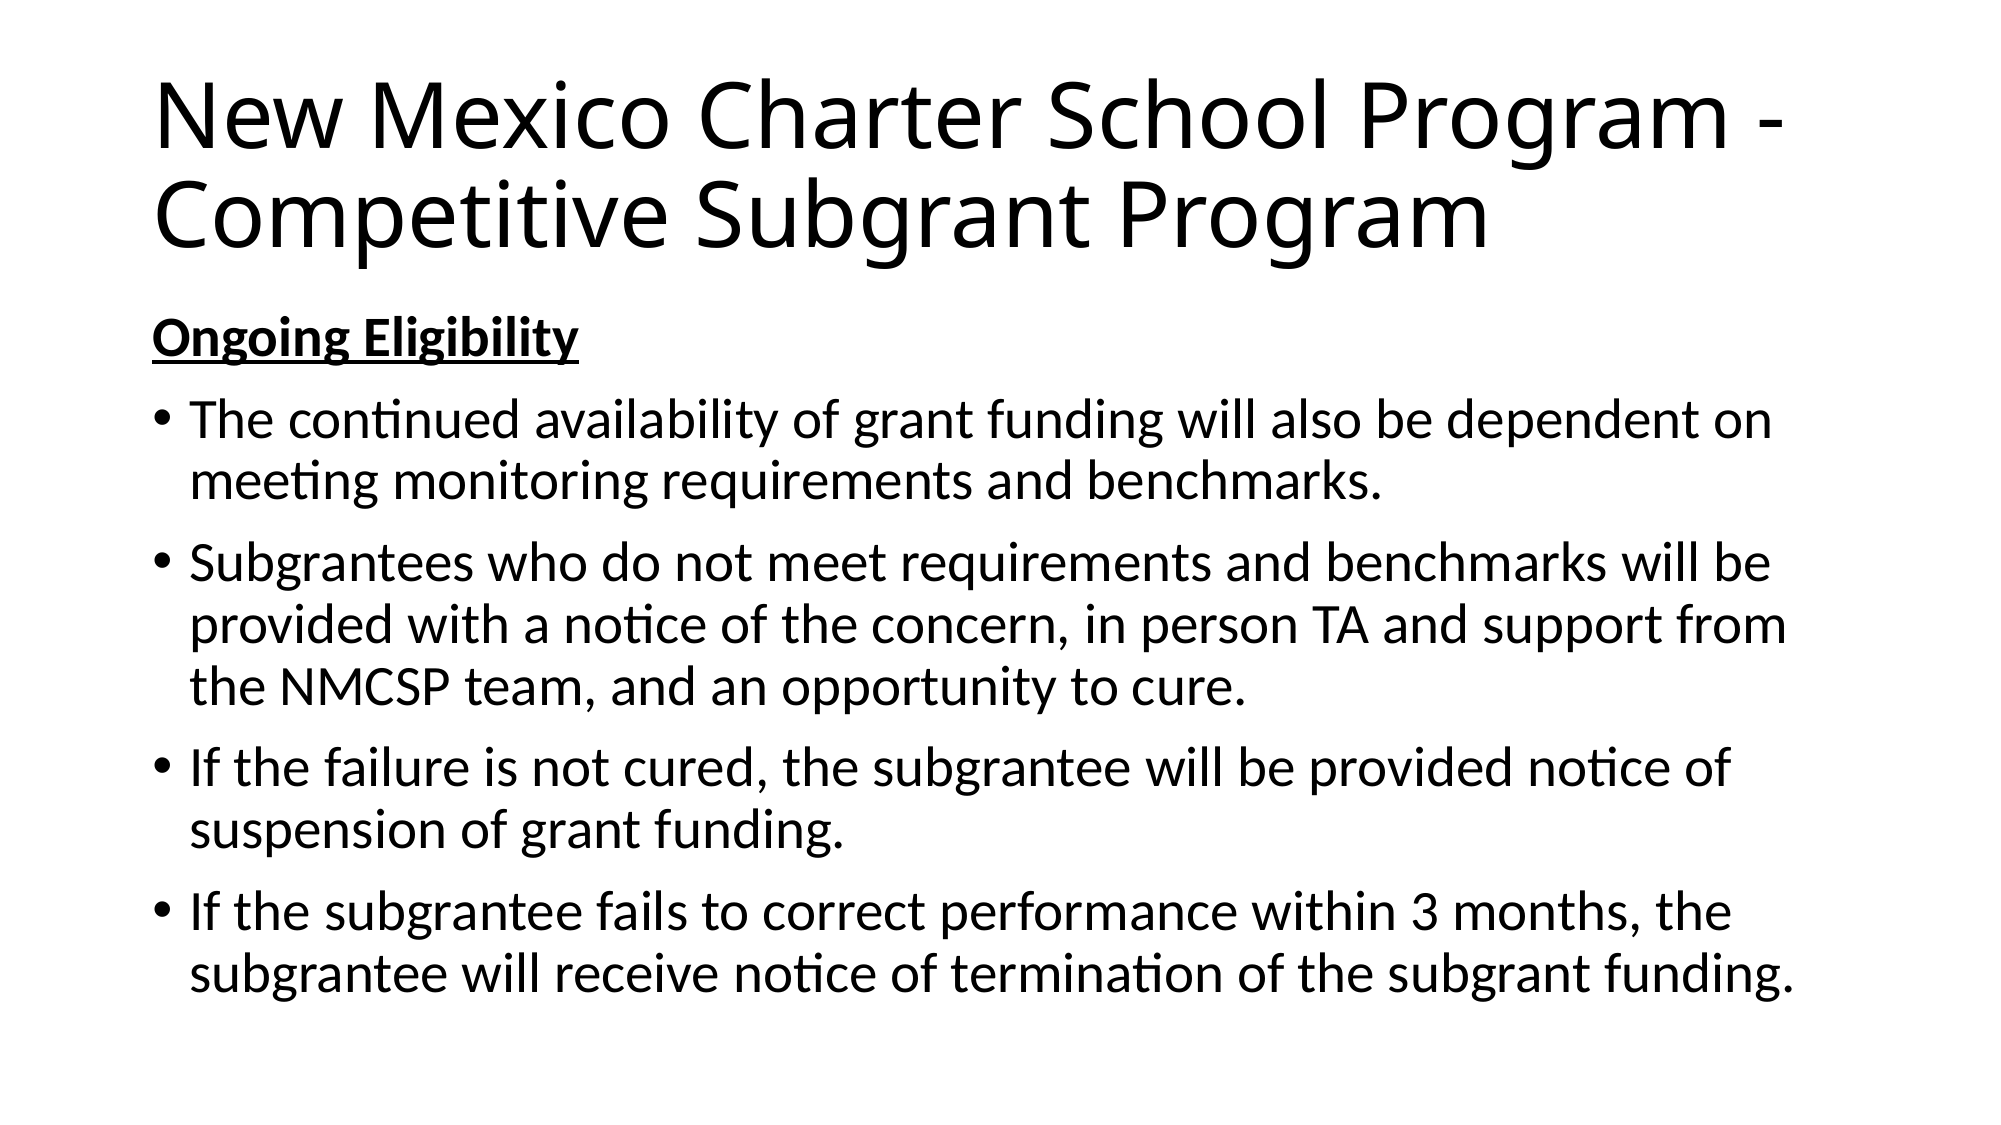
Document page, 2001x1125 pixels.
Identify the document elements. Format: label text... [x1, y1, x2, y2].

list Ongoing Eligibility The continued availability of grant funding will also be dependent on meeting monitoring requirements and benchmarks. Subgrantees who do not meet requirements and benchmarks will be provided with a notice of the concern, in person TA and support from the NMCSP team, and an opportunity to cure. If the failure is not cured, the subgrantee will be provided notice of suspension of grant funding. If the subgrantee fails to correct performance within 3 months, the subgrantee will receive notice of termination of the subgrant funding. [137, 299, 1863, 1014]
title New Mexico Charter School Program - Competitive Subgrant Program [137, 59, 1863, 278]
